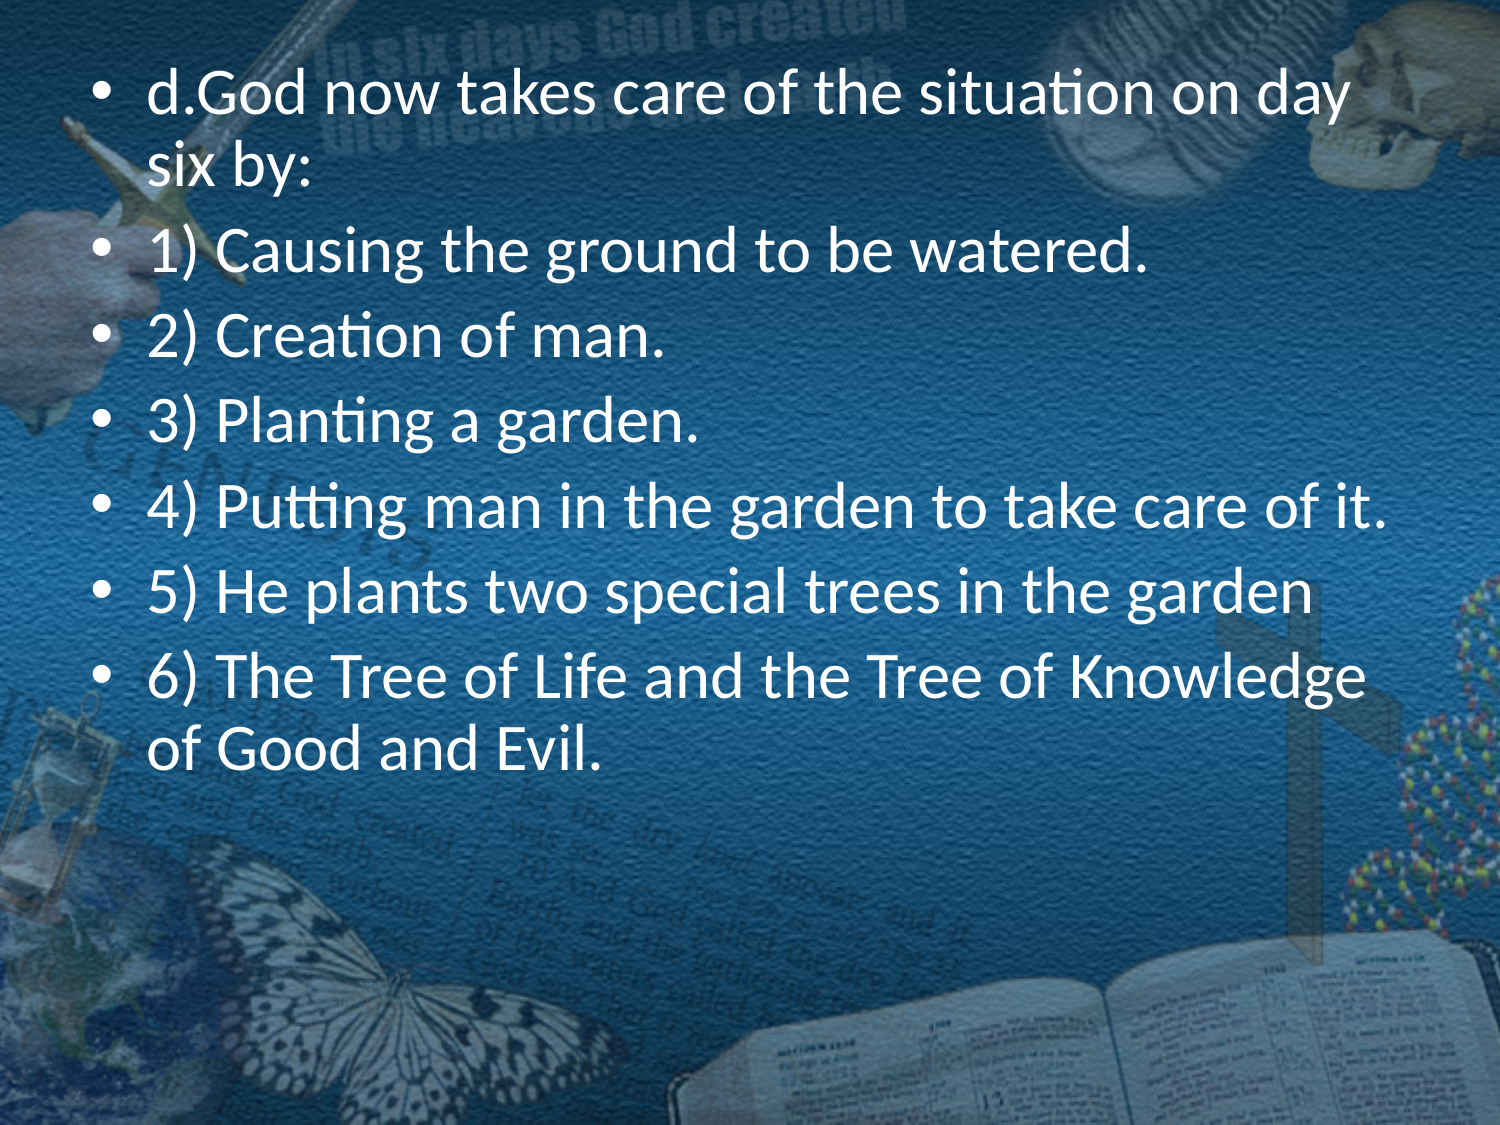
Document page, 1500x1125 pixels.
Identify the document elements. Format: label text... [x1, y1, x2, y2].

list d.God now takes care of the situation on day six by: 1) Causing the ground to be watered. 2) Creation of man. 3) Planting a garden. 4) Putting man in the garden to take care of it. 5) He plants two special trees in the garden 6) The Tree of Life and the Tree of Knowledge of Good and Evil. [75, 50, 1425, 1005]
picture [0, 0, 1500, 1125]
